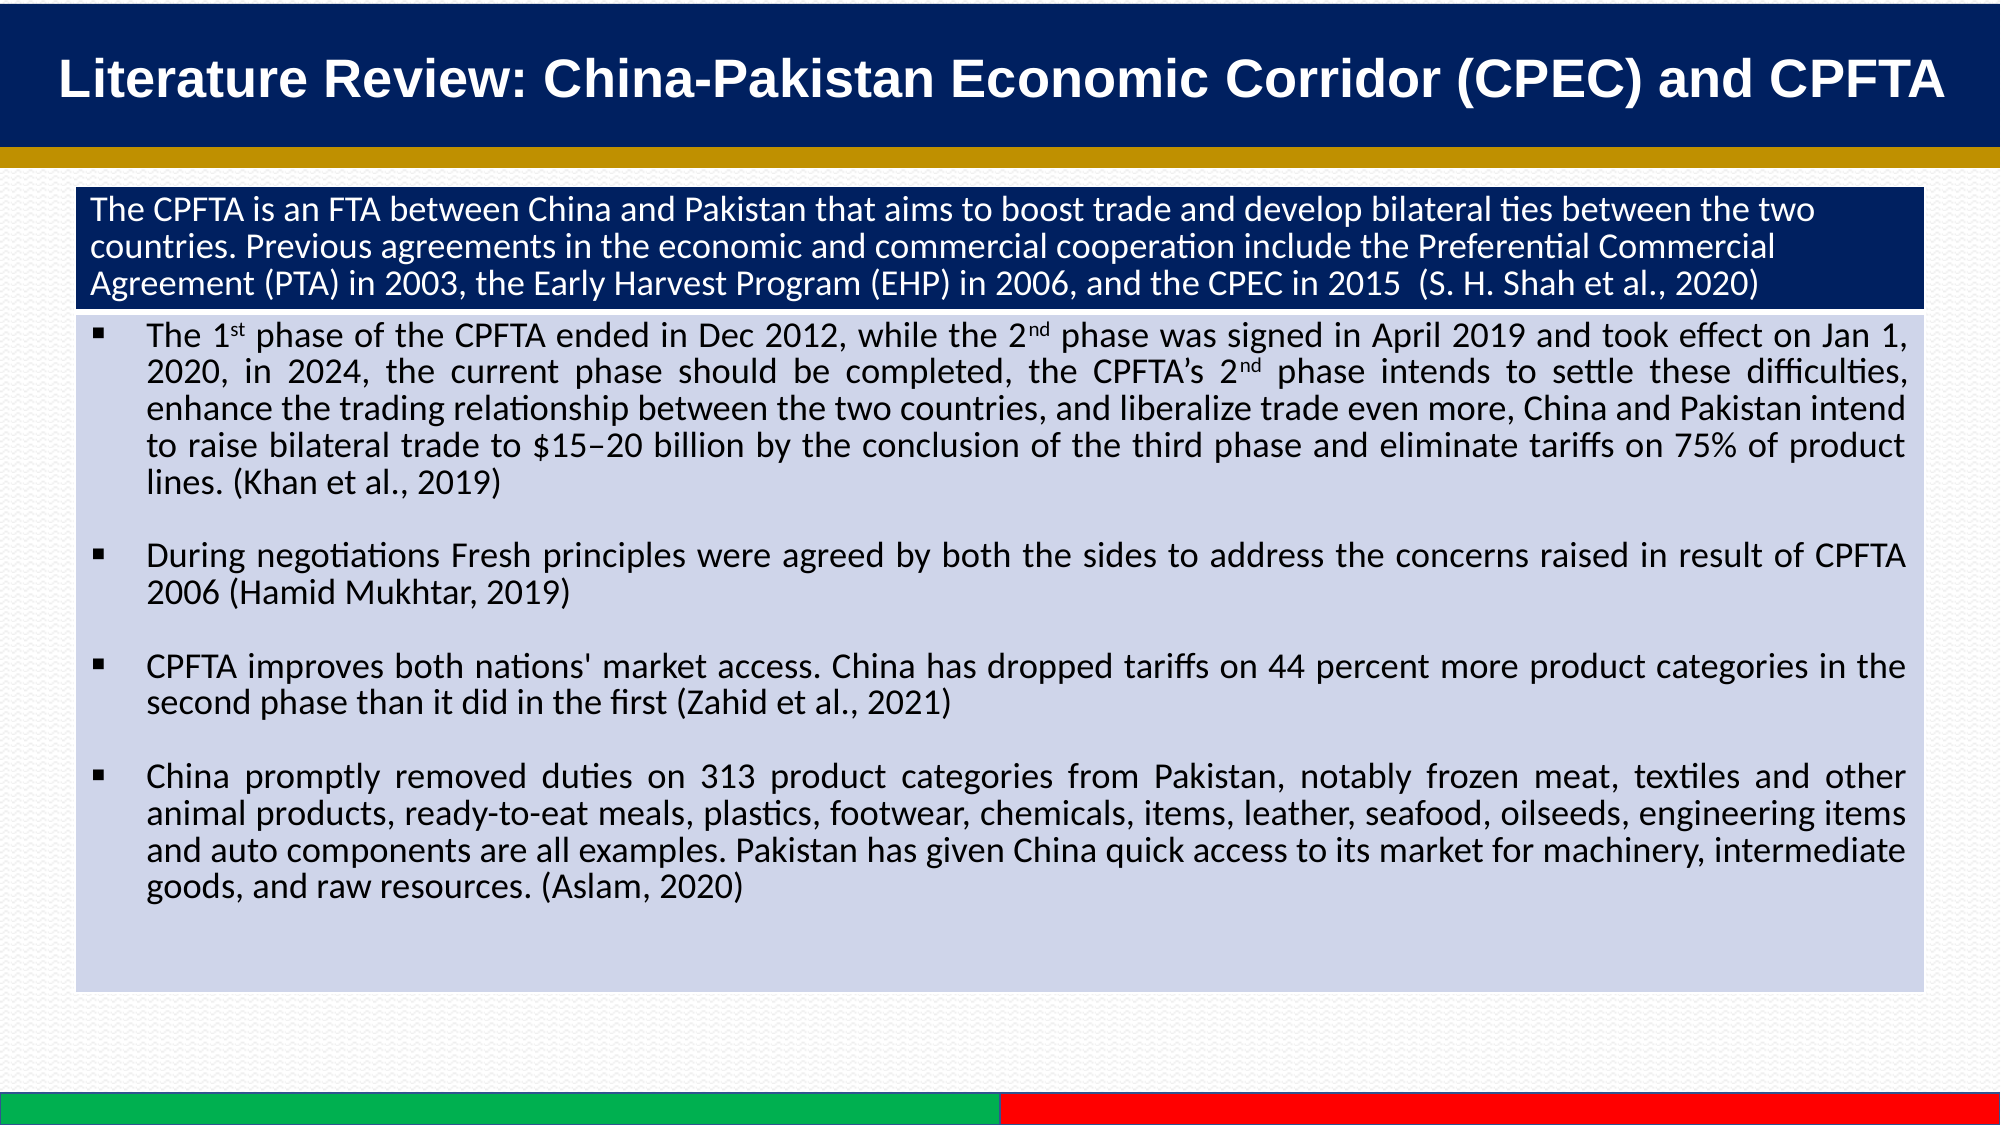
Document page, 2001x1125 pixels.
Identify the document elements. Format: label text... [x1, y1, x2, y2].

text_box [0, 1092, 999, 1125]
picture [0, 0, 2001, 1125]
table_cell The 1st phase of the CPFTA ended in Dec 2012, while the 2nd phase was signed in April 2019 and took effect on Jan 1, 2020, in 2024, the current phase should be completed, the CPFTA’s 2nd phase intends to settle these difficulties, enhance the trading relationship between the two countries, and liberalize trade even more, China and Pakistan intend to raise bilateral trade to $15–20 billion by the conclusion of the third phase and eliminate tariffs on 75% of product lines. (Khan et al., 2019) During negotiations Fresh principles were agreed by both the sides to address the concerns raised in result of CPFTA 2006 (Hamid Mukhtar, 2019) CPFTA improves both nations' market access. China has dropped tariffs on 44 percent more product categories in the second phase than it did in the first (Zahid et al., 2021) China promptly removed duties on 313 product categories from Pakistan, notably frozen meat, textiles and other animal products, ready-to-eat meals, plastics, footwear, chemicals, items, leather, seafood, oilseeds, engineering items and auto components are all examples. Pakistan has given China quick access to its market for machinery, intermediate goods, and raw resources. (Aslam, 2020) [76, 315, 1924, 992]
text_box Literature Review: China-Pakistan Economic Corridor (CPEC) and CPFTA [0, 3, 2000, 147]
table_header The CPFTA is an FTA between China and Pakistan that aims to boost trade and develop bilateral ties between the two countries. Previous agreements in the economic and commercial cooperation include the Preferential Commercial Agreement (PTA) in 2003, the Early Harvest Program (EHP) in 2006, and the CPEC in 2015 (S. H. Shah et al., 2020) [76, 187, 1924, 309]
text_box [999, 1092, 2000, 1125]
